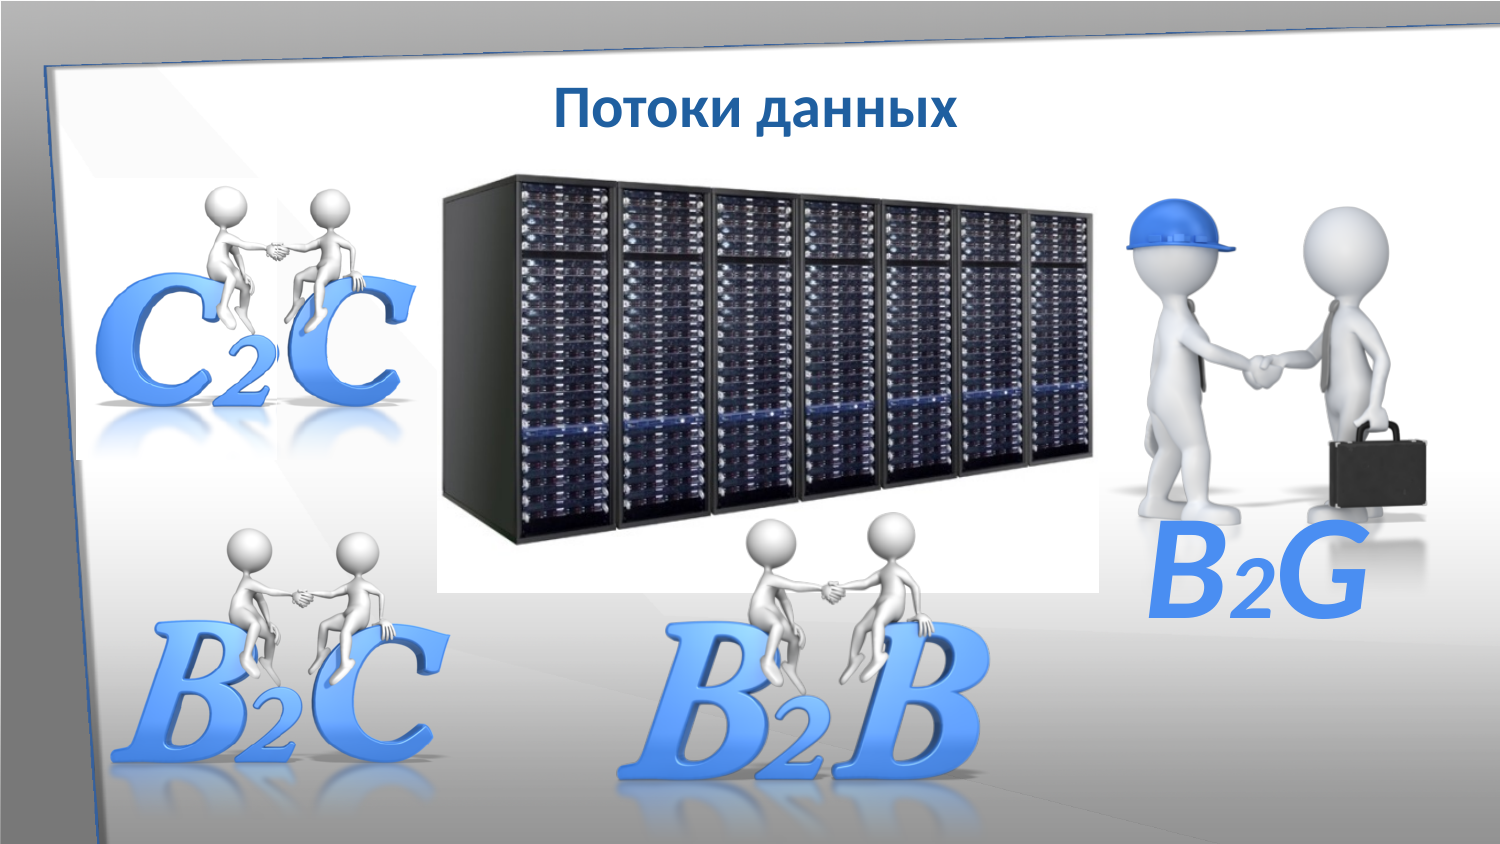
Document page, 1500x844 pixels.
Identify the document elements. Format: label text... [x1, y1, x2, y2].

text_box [1077, 196, 1500, 659]
title Потоки данных [237, 59, 1275, 148]
picture [2, 2, 1500, 844]
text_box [74, 176, 444, 461]
picture [0, 0, 1500, 844]
